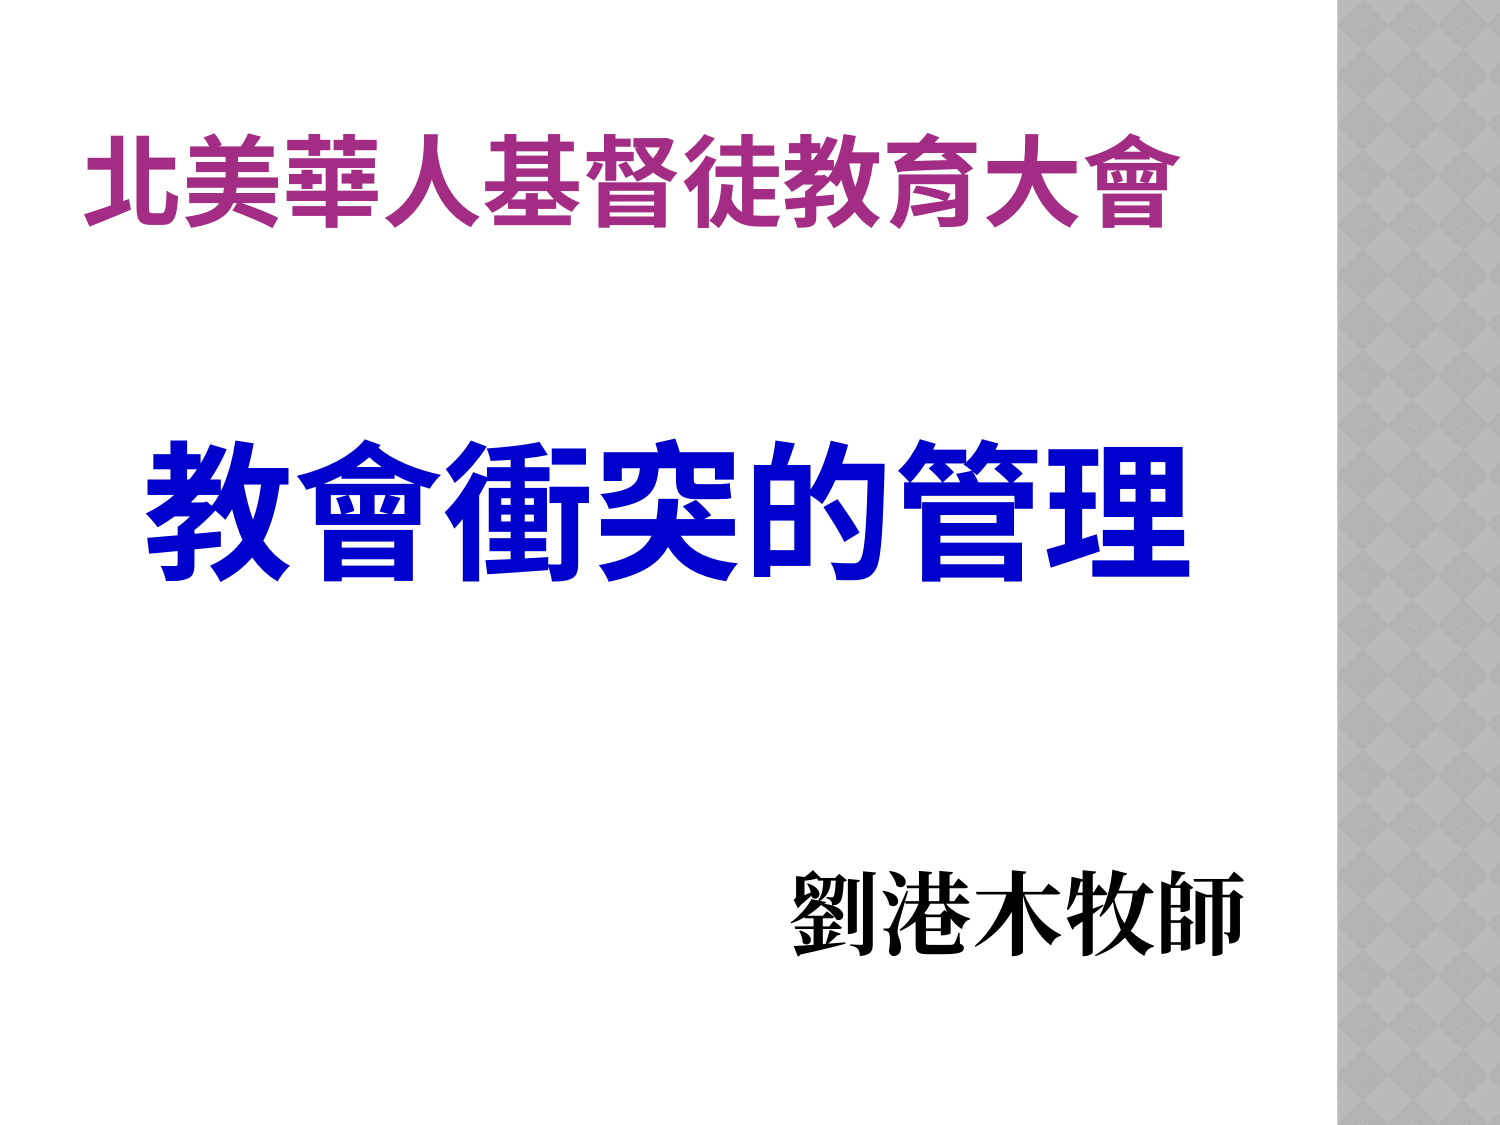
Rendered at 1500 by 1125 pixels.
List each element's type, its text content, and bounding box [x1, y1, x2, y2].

list 教會衝突的管理 劉港木牧師 [75, 264, 1263, 1059]
title 北美華人基督徒教育大會 [75, 52, 1263, 240]
